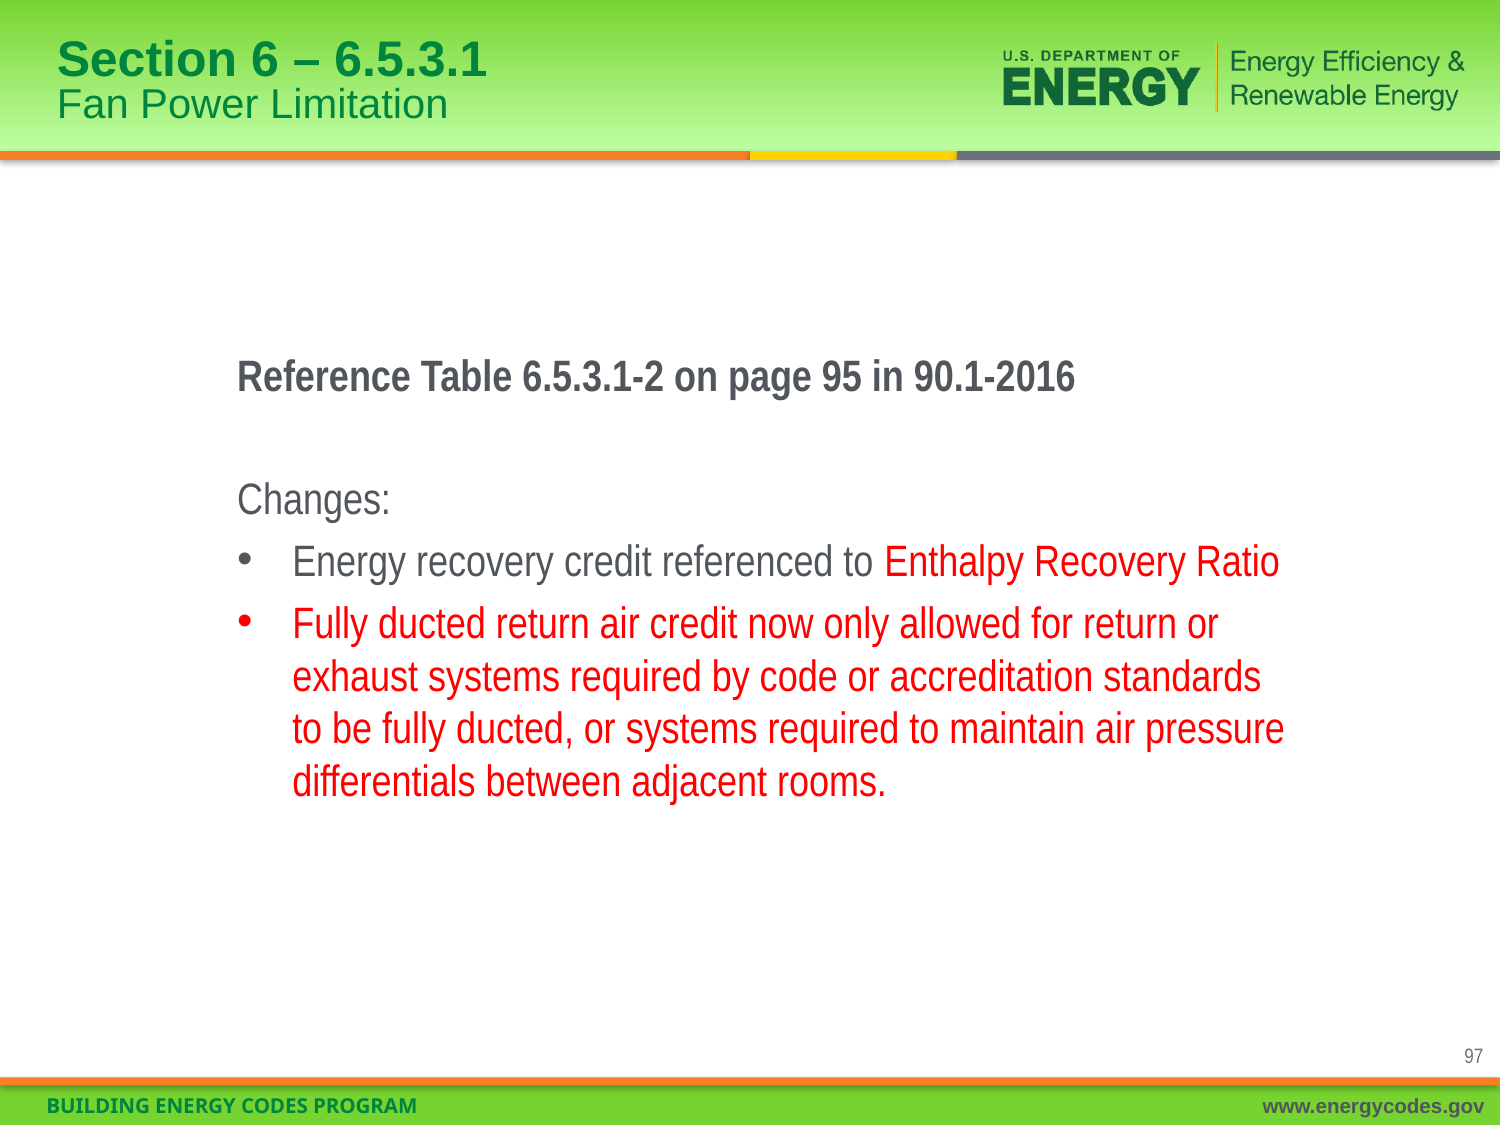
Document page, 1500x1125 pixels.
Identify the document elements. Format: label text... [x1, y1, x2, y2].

title Section 6 – 6.5.3.1 Fan Power Limitation [41, 4, 1440, 161]
text_box Reference Table 6.5.3.1-2 on page 95 in 90.1-2016 Changes: Energy recovery credit referenced to Enthalpy Recovery Ratio Fully ducted return air credit now only allowed for return or exhaust systems required by code or accreditation standards to be fully ducted, or systems required to maintain air pressure differentials between adjacent rooms. [221, 339, 1309, 864]
